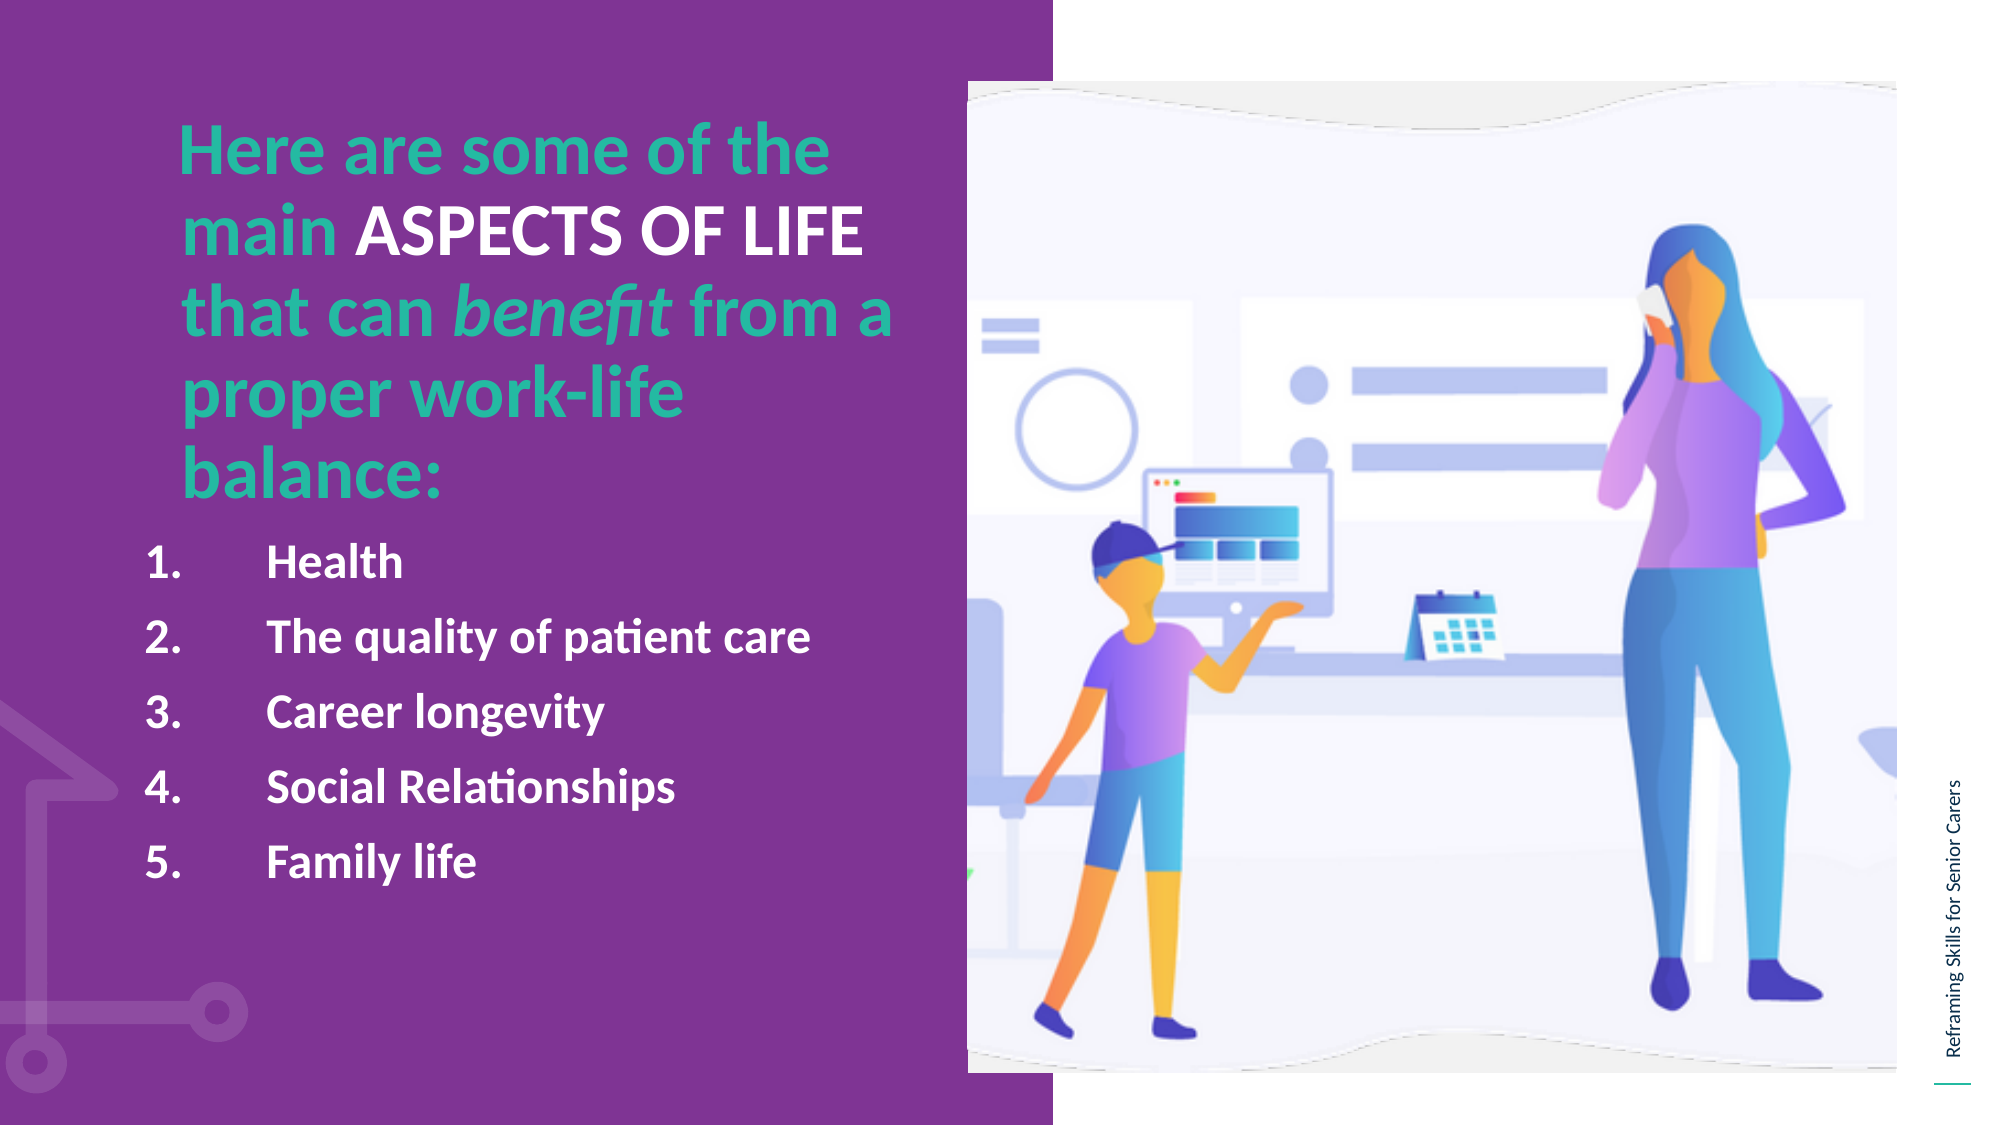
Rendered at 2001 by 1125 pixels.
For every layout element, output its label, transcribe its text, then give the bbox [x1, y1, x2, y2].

list Here are some of the main ASPECTS OF LIFE that can benefit from a proper work-life balance: Health The quality of patient care Career longevity Social Relationships Family life [91, 102, 930, 604]
picture [967, 80, 1897, 1074]
